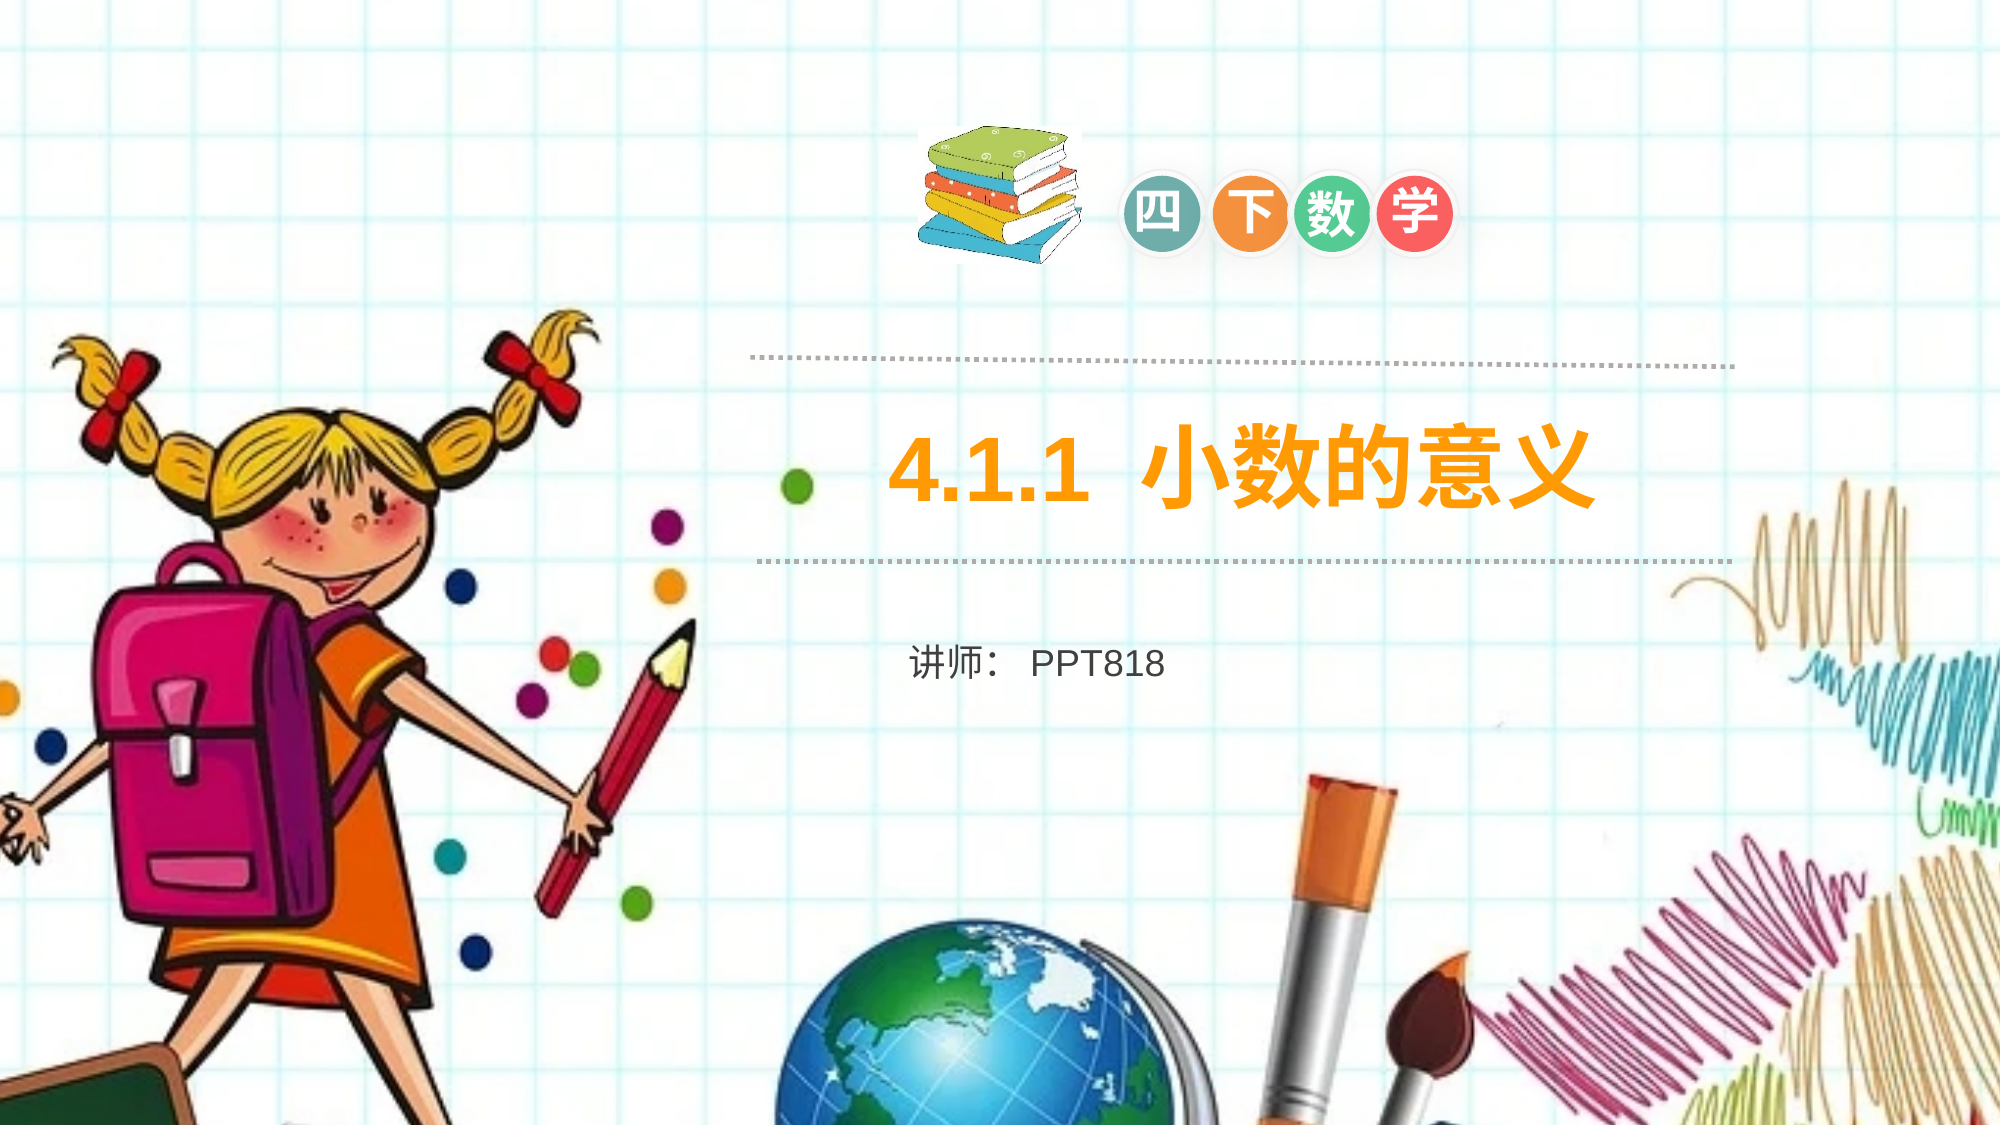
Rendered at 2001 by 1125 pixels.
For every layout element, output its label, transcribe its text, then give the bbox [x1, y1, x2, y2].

text_box 讲师：PPT818 [893, 631, 1249, 692]
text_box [1206, 169, 1288, 259]
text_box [1117, 169, 1206, 259]
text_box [1288, 169, 1370, 259]
text_box 四 [1113, 169, 1117, 259]
text_box 4.1.1 小数的意义 [547, 414, 1939, 537]
picture [0, 0, 2000, 1125]
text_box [750, 357, 1737, 367]
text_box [1370, 169, 1460, 259]
